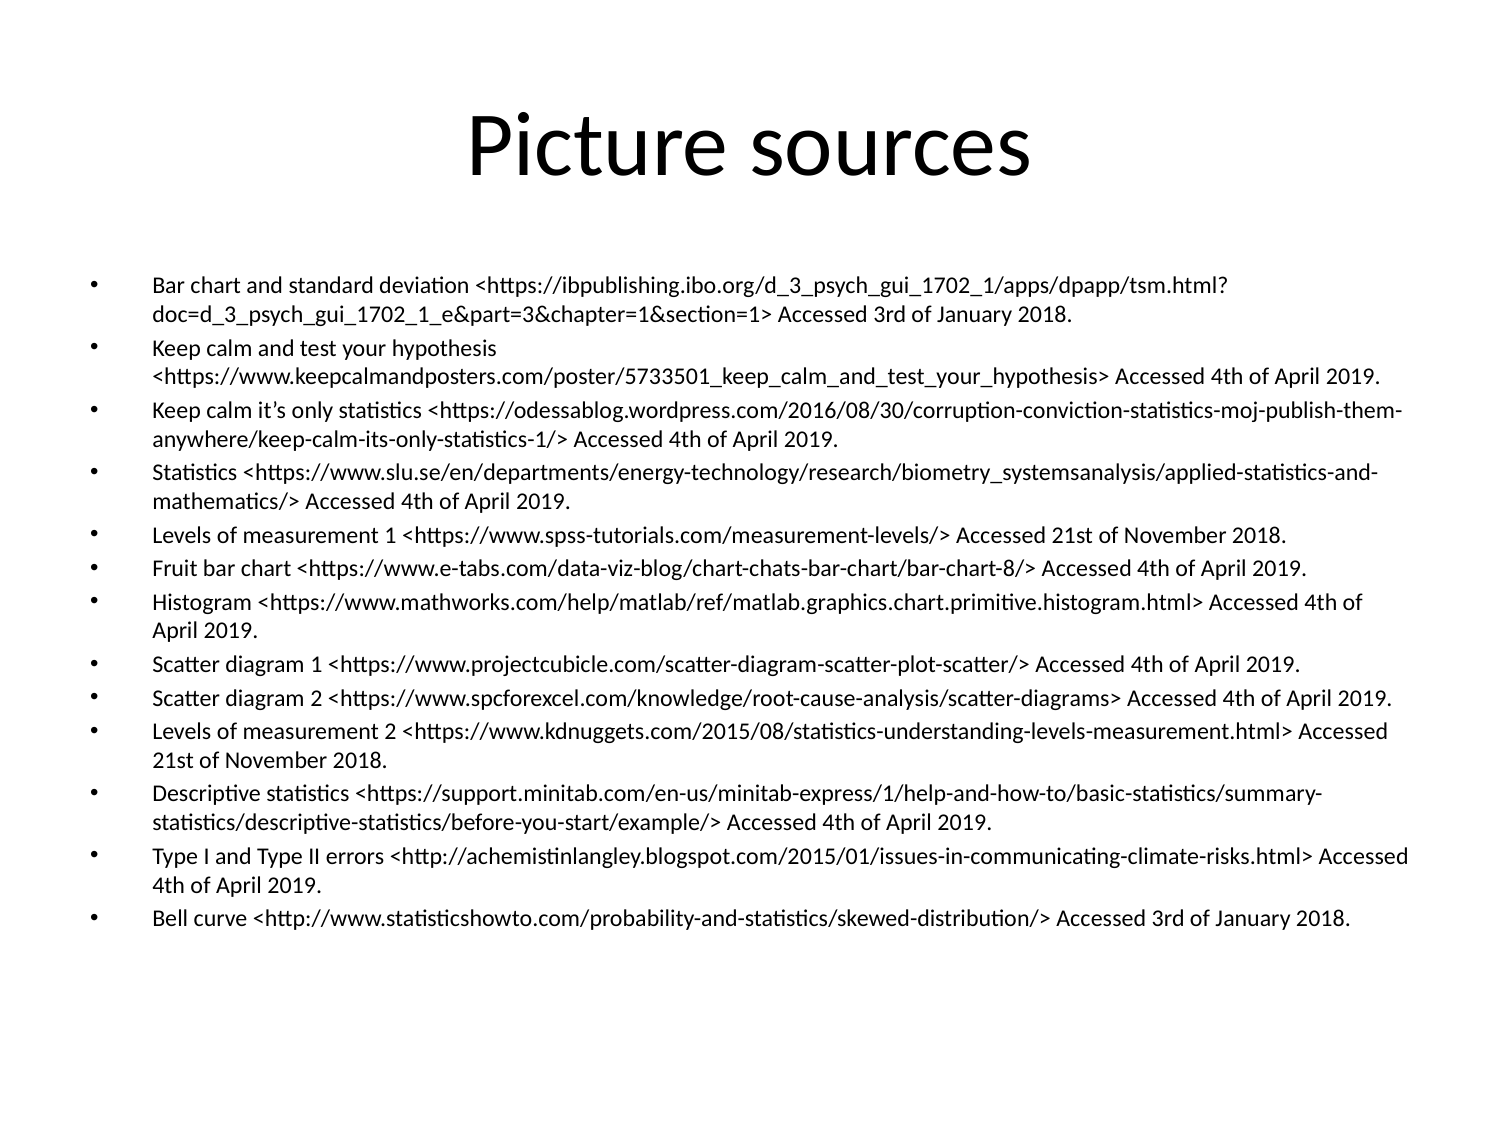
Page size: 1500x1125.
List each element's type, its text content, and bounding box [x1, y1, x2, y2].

title Picture sources [75, 45, 1425, 233]
list Bar chart and standard deviation <https://ibpublishing.ibo.org/d_3_psych_gui_1702_1/apps/dpapp/tsm.html?doc=d_3_psych_gui_1702_1_e&part=3&chapter=1&section=1> Accessed 3rd of January 2018. Keep calm and test your hypothesis <https://www.keepcalmandposters.com/poster/5733501_keep_calm_and_test_your_hypothesis> Accessed 4th of April 2019. Keep calm it’s only statistics <https://odessablog.wordpress.com/2016/08/30/corruption-conviction-statistics-moj-publish-them-anywhere/keep-calm-its-only-statistics-1/> Accessed 4th of April 2019. Statistics <https://www.slu.se/en/departments/energy-technology/research/biometry_systemsanalysis/applied-statistics-and-mathematics/> Accessed 4th of April 2019. Levels of measurement 1 <https://www.spss-tutorials.com/measurement-levels/> Accessed 21st of November 2018. Fruit bar chart <https://www.e-tabs.com/data-viz-blog/chart-chats-bar-chart/bar-chart-8/> Accessed 4th of April 2019. Histogram <https://www.mathworks.com/help/matlab/ref/matlab.graphics.chart.primitive.histogram.html> Accessed 4th of April 2019. Scatter diagram 1 <https://www.projectcubicle.com/scatter-diagram-scatter-plot-scatter/> Accessed 4th of April 2019. Scatter diagram 2 <https://www.spcforexcel.com/knowledge/root-cause-analysis/scatter-diagrams> Accessed 4th of April 2019. Levels of measurement 2 <https://www.kdnuggets.com/2015/08/statistics-understanding-levels-measurement.html> Accessed 21st of November 2018. Descriptive statistics <https://support.minitab.com/en-us/minitab-express/1/help-and-how-to/basic-statistics/summary-statistics/descriptive-statistics/before-you-start/example/> Accessed 4th of April 2019. Type I and Type II errors <http://achemistinlangley.blogspot.com/2015/01/issues-in-communicating-climate-risks.html> Accessed 4th of April 2019. Bell curve <http://www.statisticshowto.com/probability-and-statistics/skewed-distribution/> Accessed 3rd of January 2018. [75, 262, 1425, 1005]
